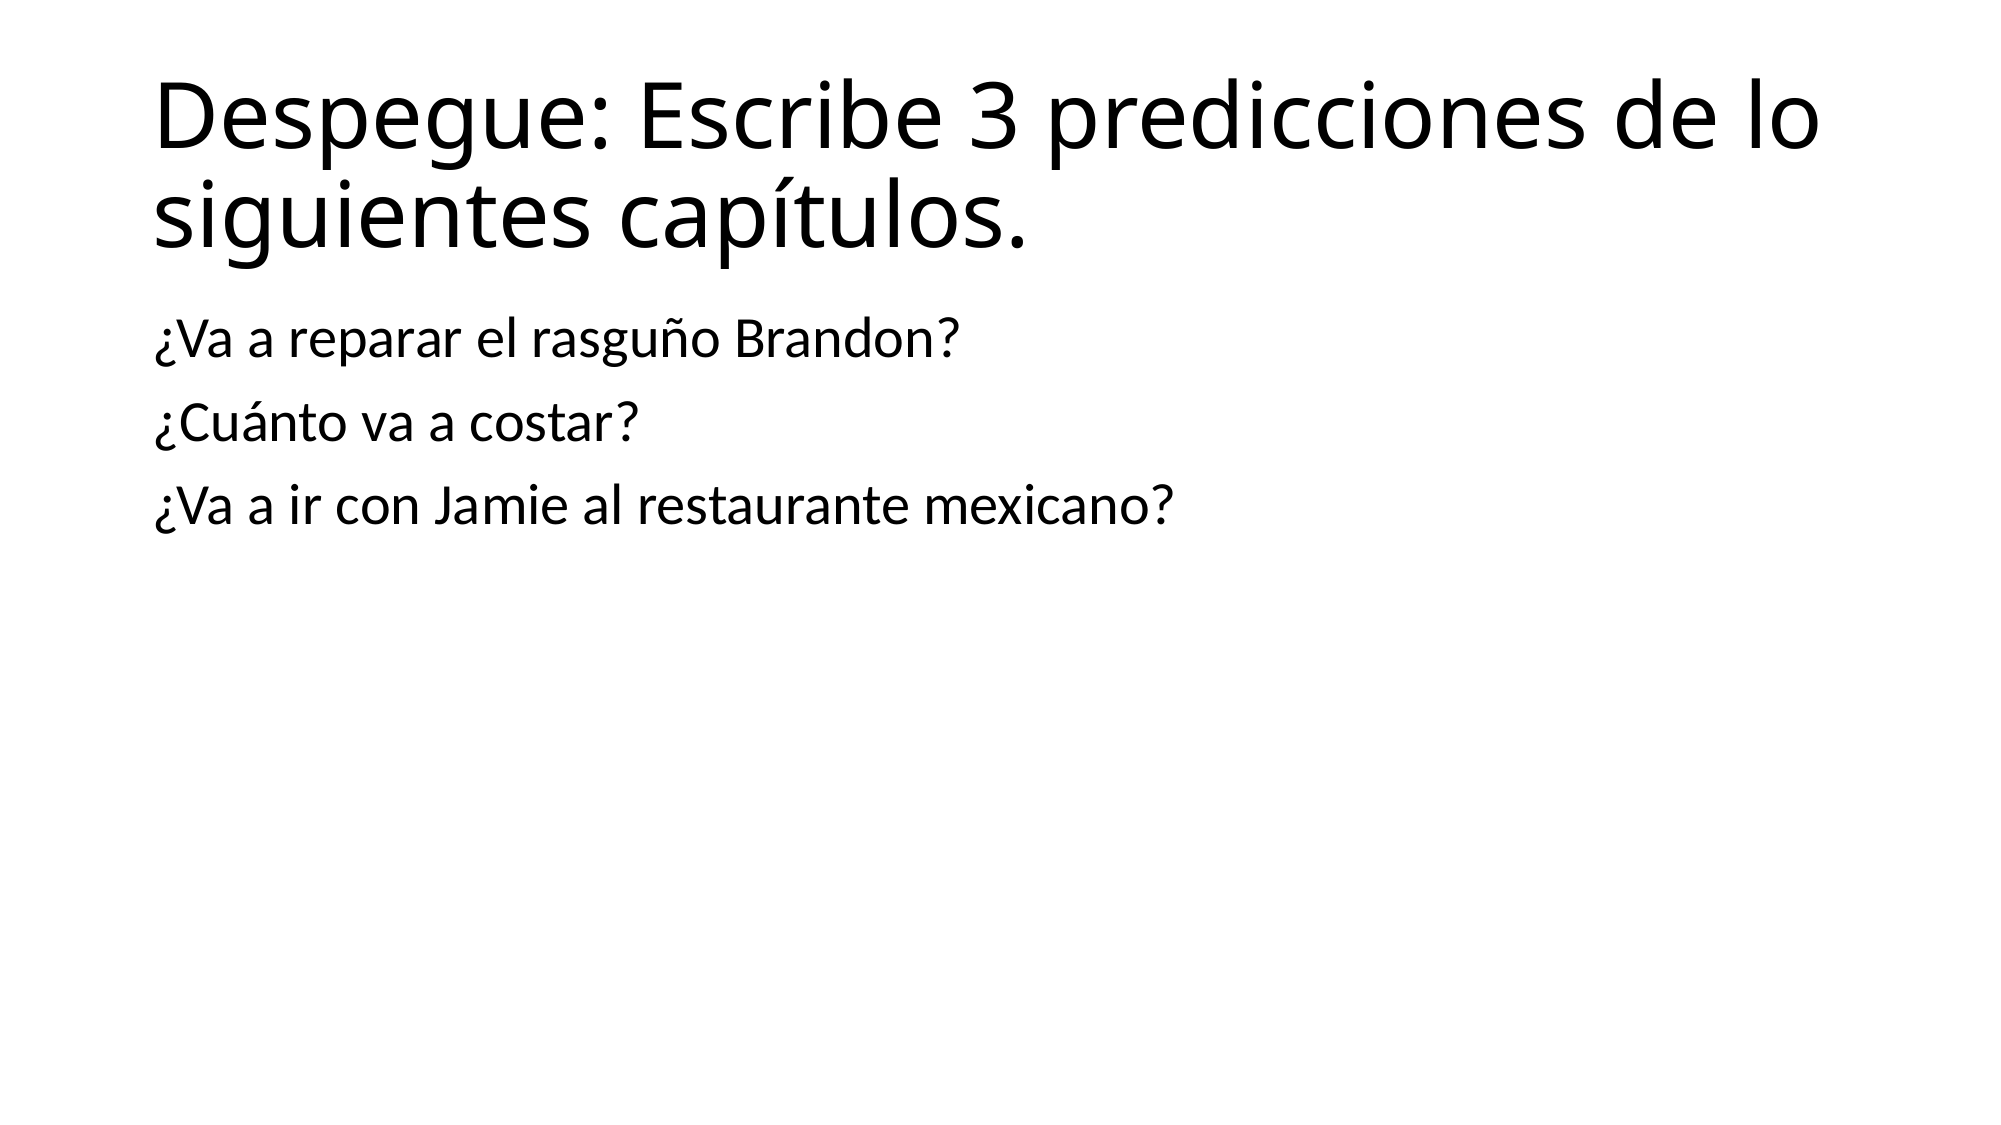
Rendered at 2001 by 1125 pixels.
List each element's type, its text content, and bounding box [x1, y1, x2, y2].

title Despegue: Escribe 3 predicciones de lo siguientes capítulos. [137, 59, 1863, 278]
list ¿Va a reparar el rasguño Brandon? ¿Cuánto va a costar? ¿Va a ir con Jamie al restaurante mexicano? [137, 299, 1863, 1014]
